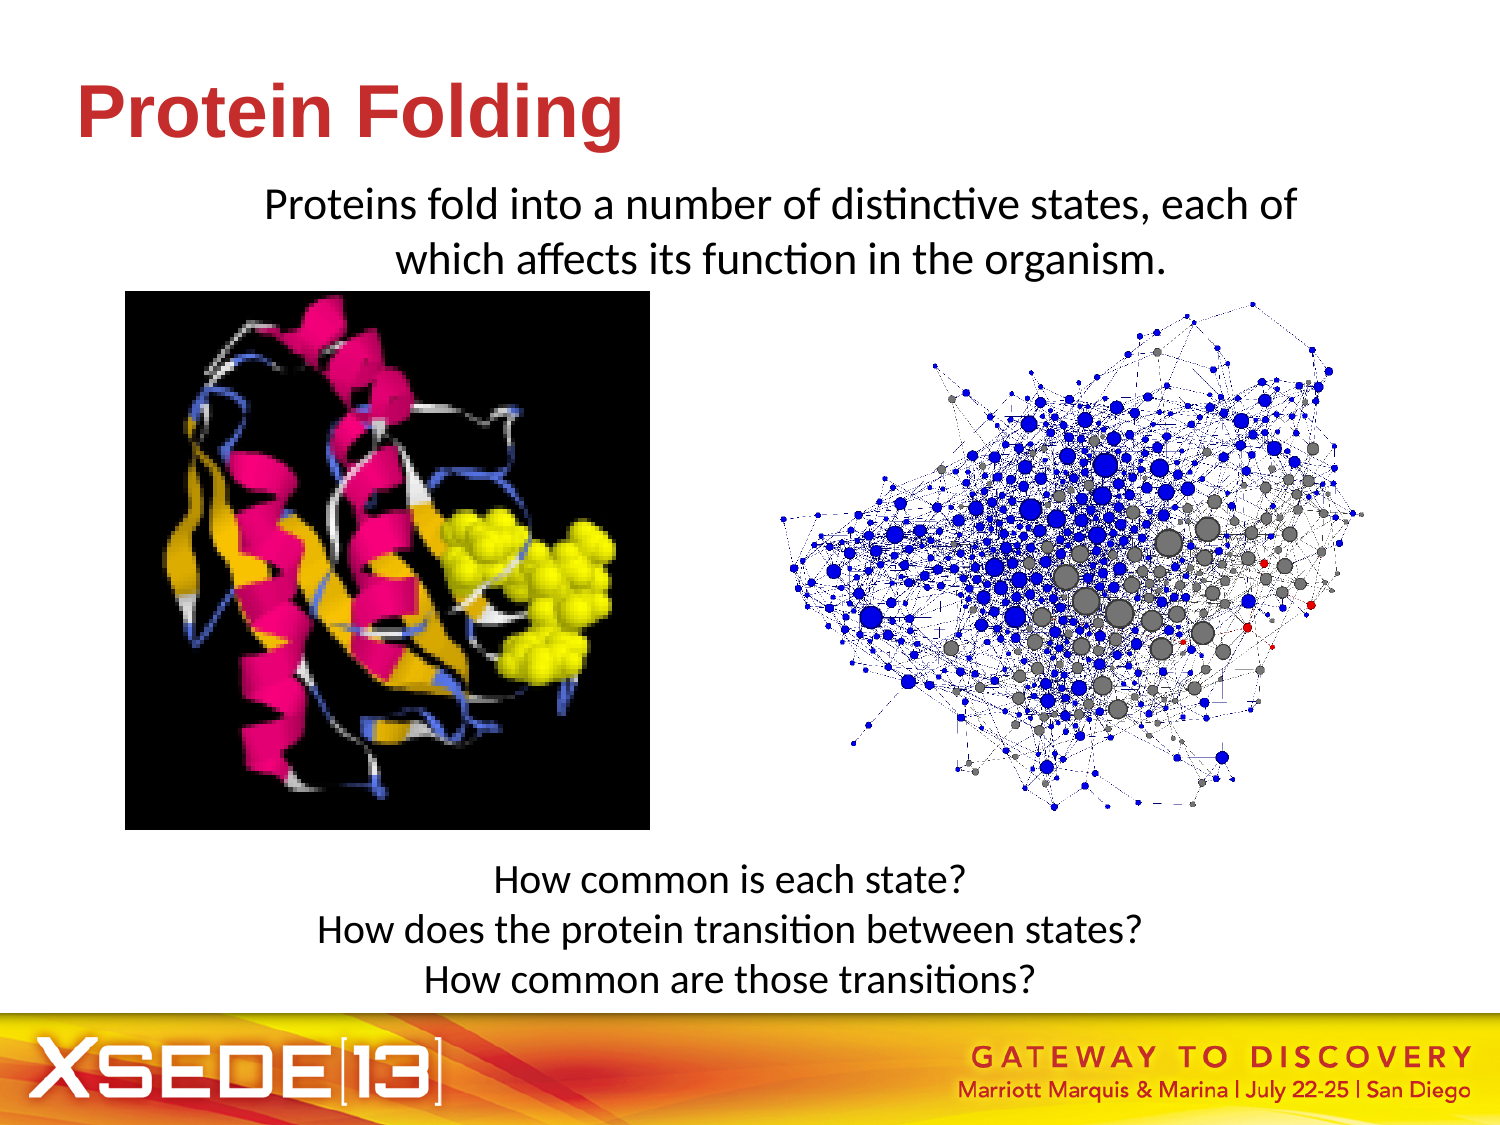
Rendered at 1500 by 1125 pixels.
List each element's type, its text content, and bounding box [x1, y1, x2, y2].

text_box Protein Folding [61, 54, 1375, 279]
picture [0, 984, 1500, 1125]
picture [124, 291, 651, 830]
text_box Proteins fold into a number of distinctive states, each of which affects its function in the organism. [237, 166, 1325, 292]
picture [737, 291, 1455, 830]
text_box How common is each state? How does the protein transition between states? How common are those transitions? [287, 844, 1174, 1009]
